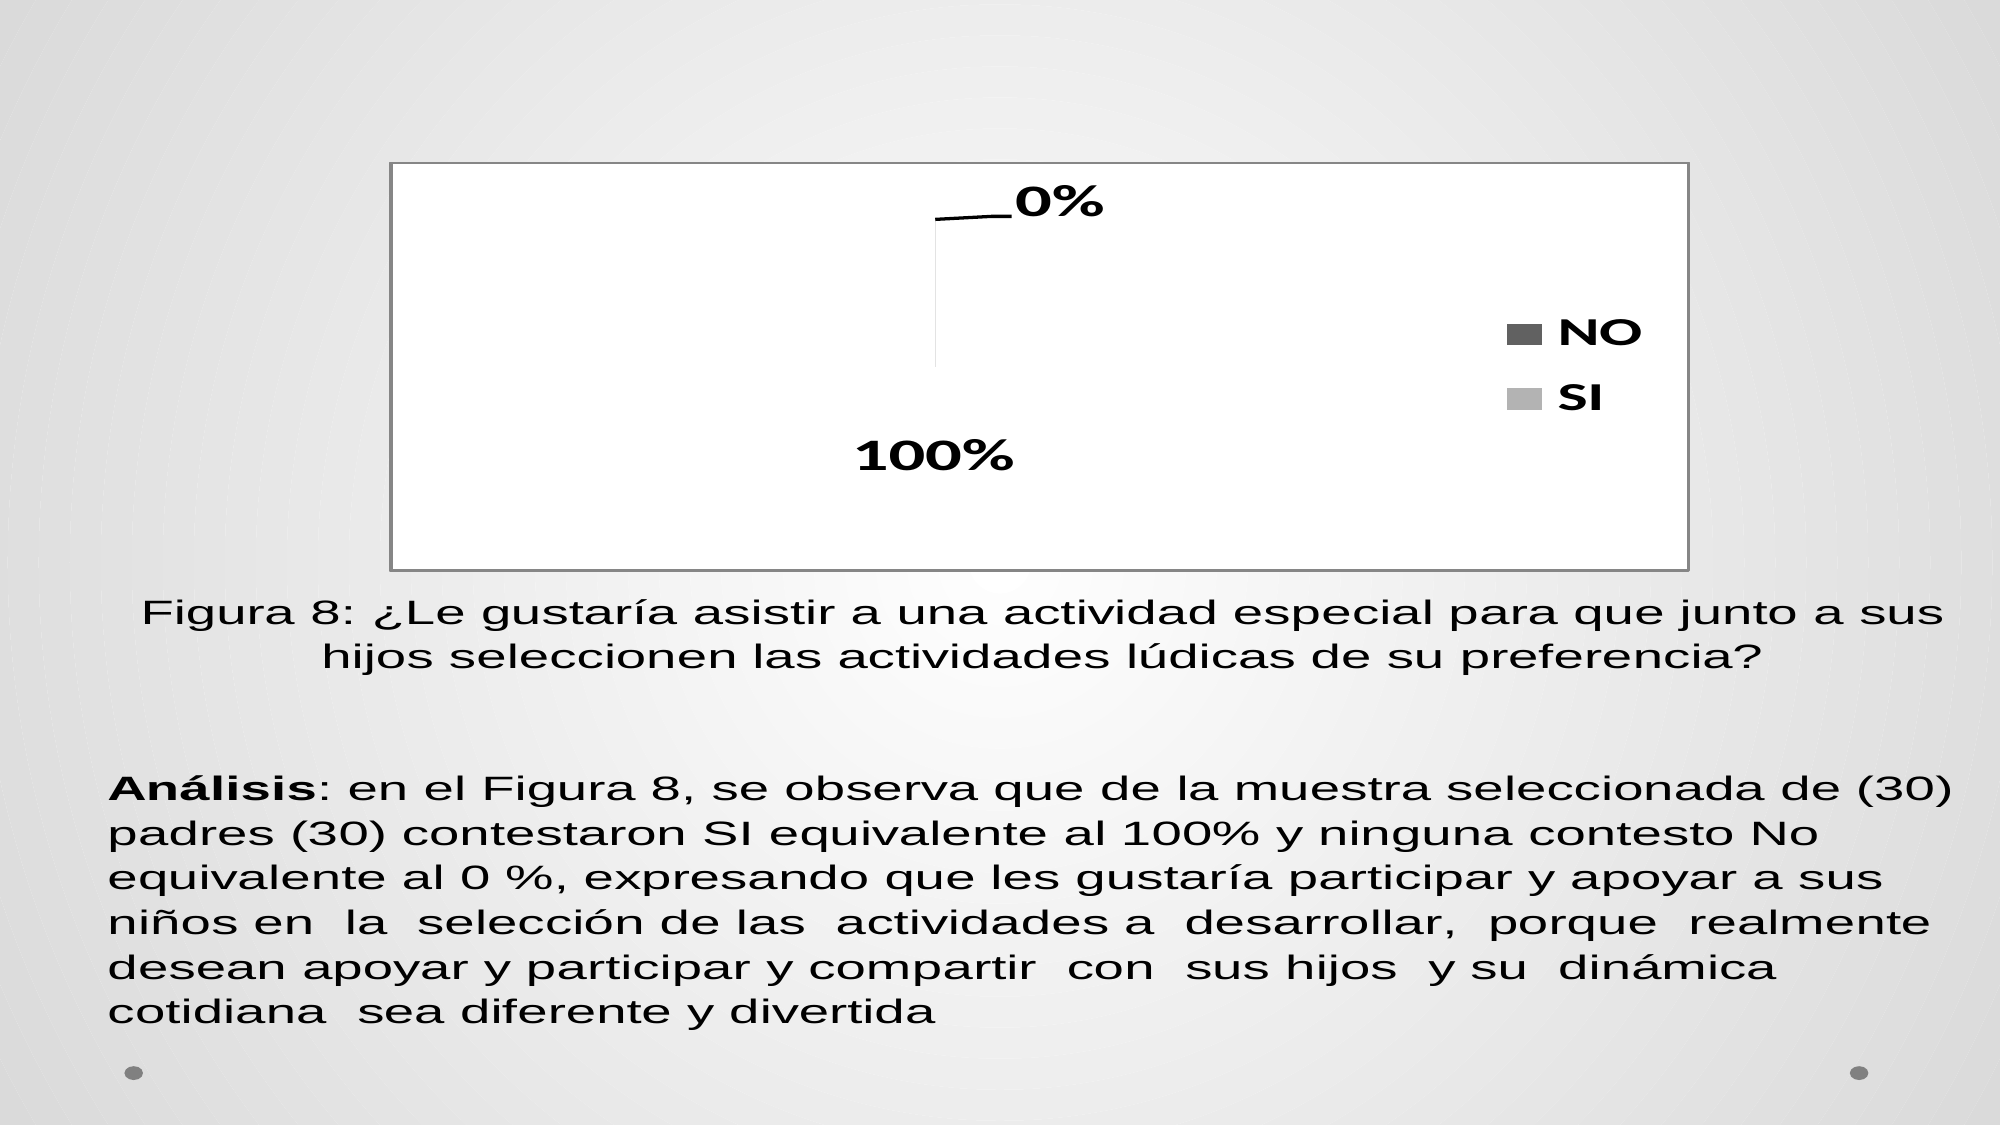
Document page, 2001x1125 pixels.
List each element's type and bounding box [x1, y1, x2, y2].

picture [107, 75, 1978, 1066]
